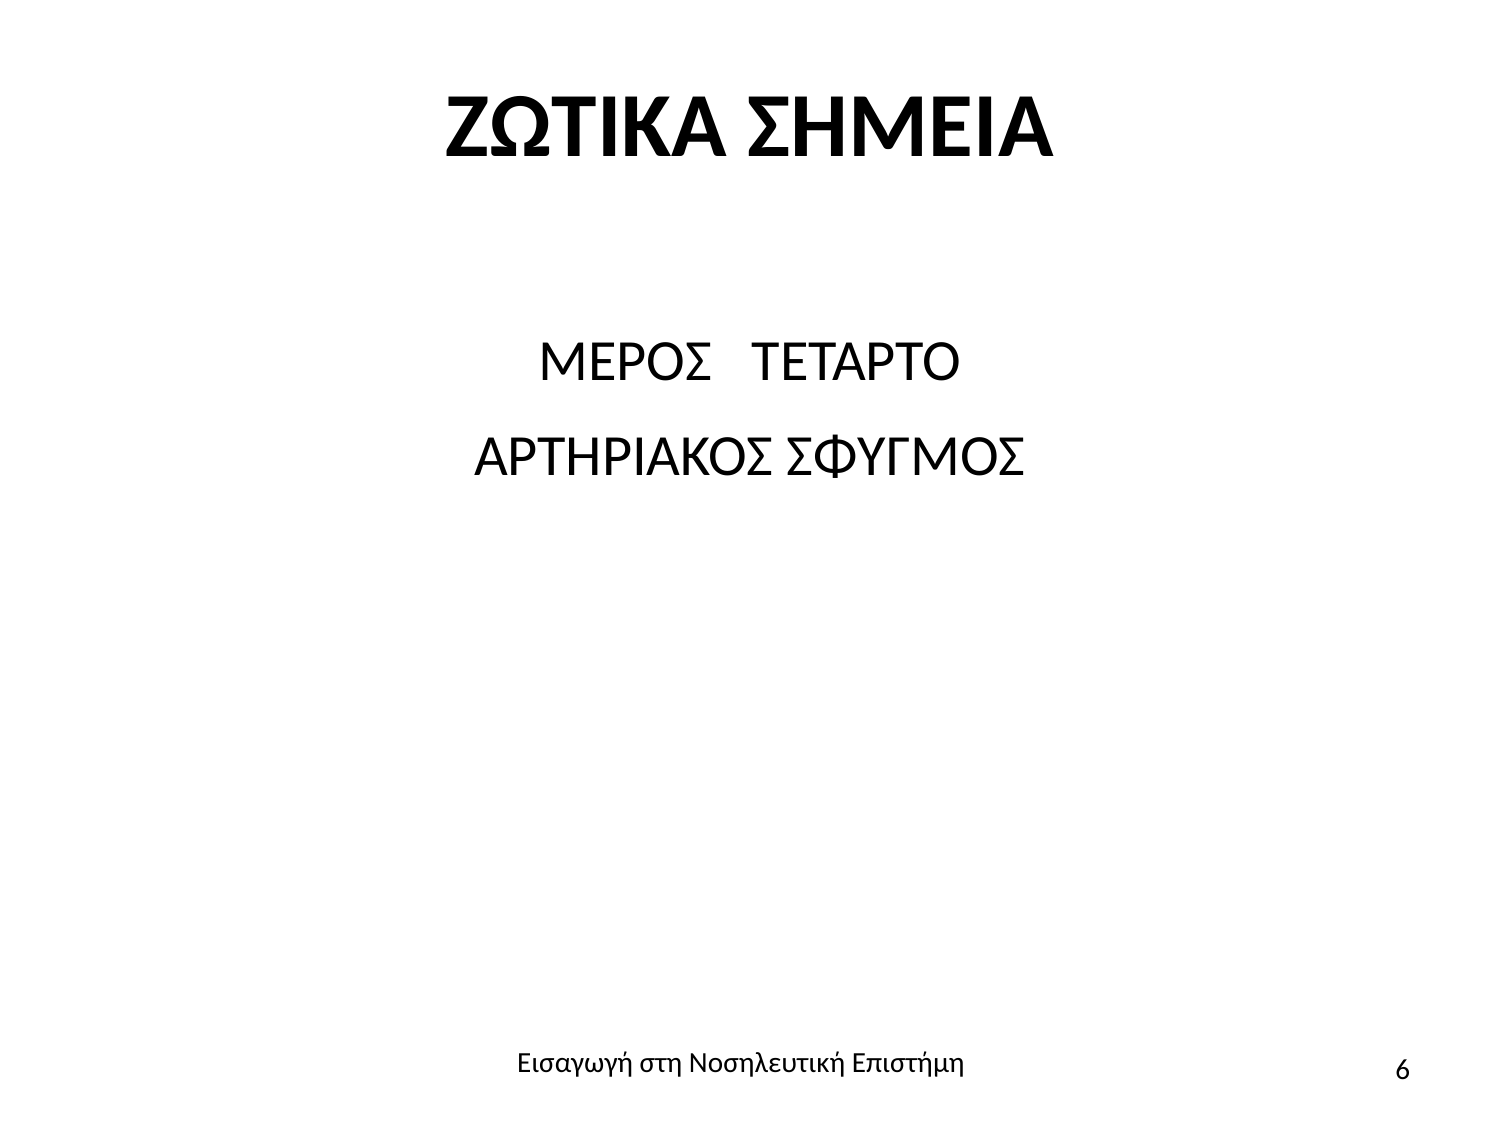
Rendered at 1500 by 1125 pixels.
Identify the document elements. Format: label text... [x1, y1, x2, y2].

text_box 6 [1074, 1042, 1425, 1103]
text_box Εισαγωγή στη Νοσηλευτική Επιστήμη [392, 1035, 1091, 1119]
list ΜΕΡΟΣ ΤΕΤΑΡΤΟ ΑΡΤΗΡΙΑΚΟΣ ΣΦΥΓΜΟΣ [23, 314, 1477, 701]
title ΖΩΤΙΚΑ ΣΗΜΕΙΑ [75, 42, 1425, 198]
